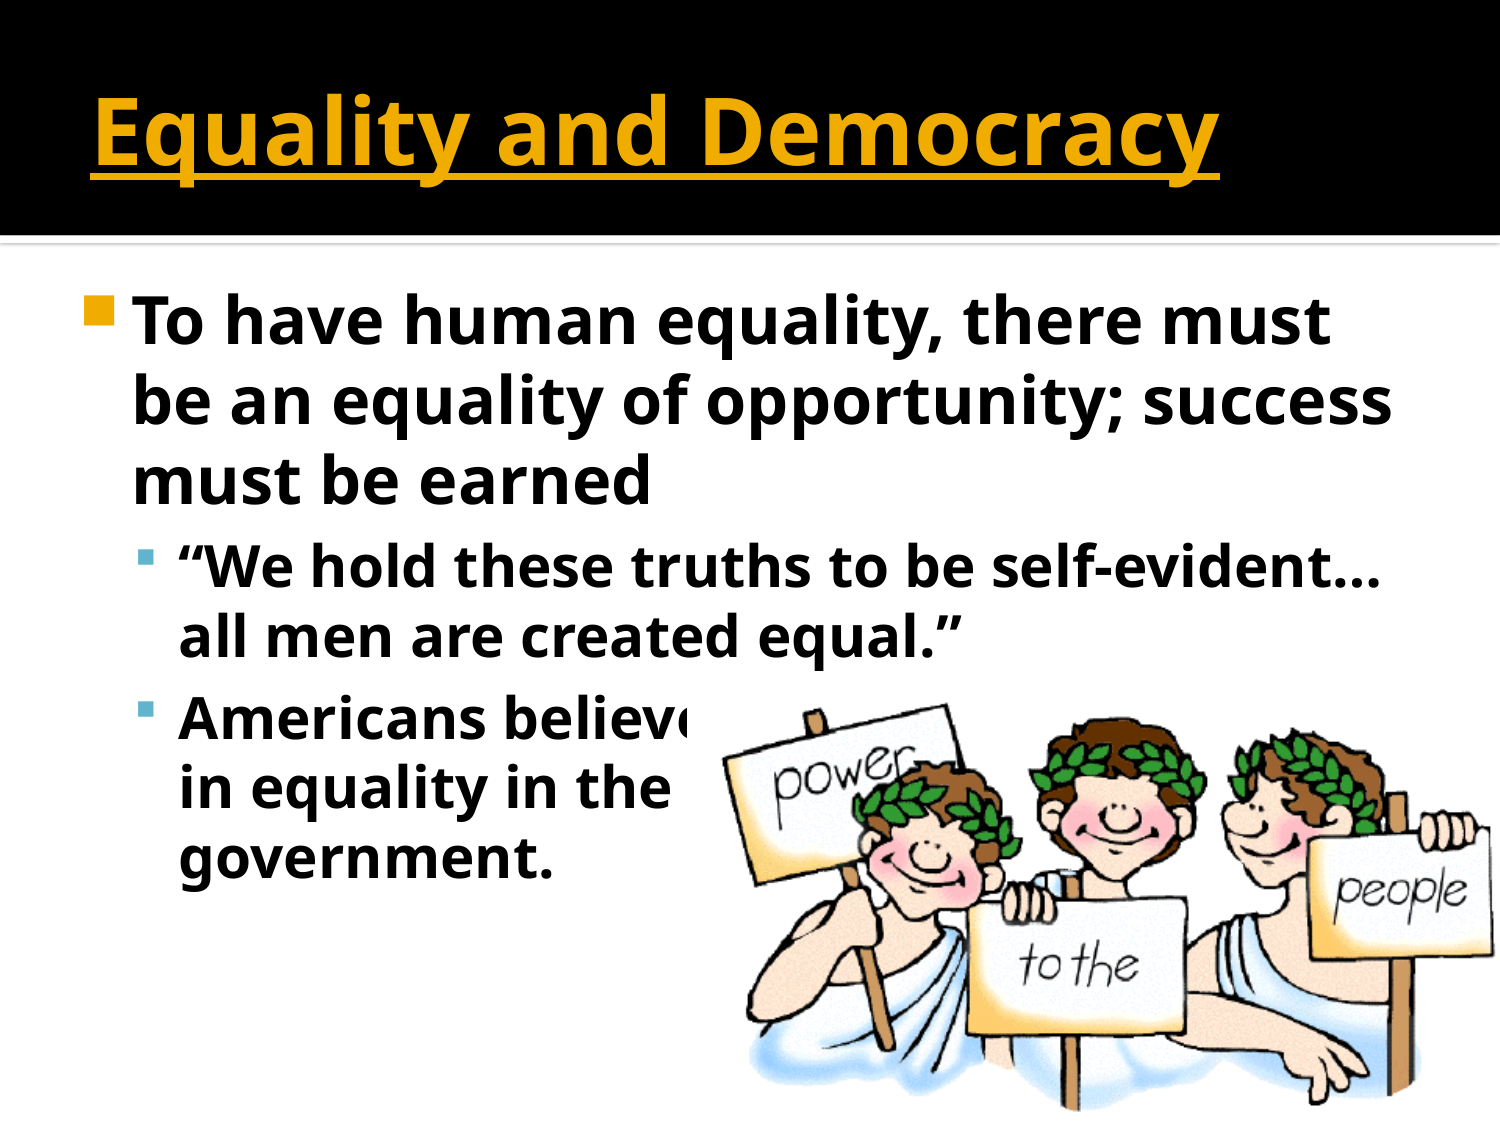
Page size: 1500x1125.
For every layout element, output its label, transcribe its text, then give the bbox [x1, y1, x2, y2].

picture [687, 684, 1500, 1123]
title Equality and Democracy [75, 25, 1425, 231]
list To have human equality, there must be an equality of opportunity; success must be earned “We hold these truths to be self-evident… all men are created equal.” Americans believe in equality in the government. [50, 262, 1425, 1050]
